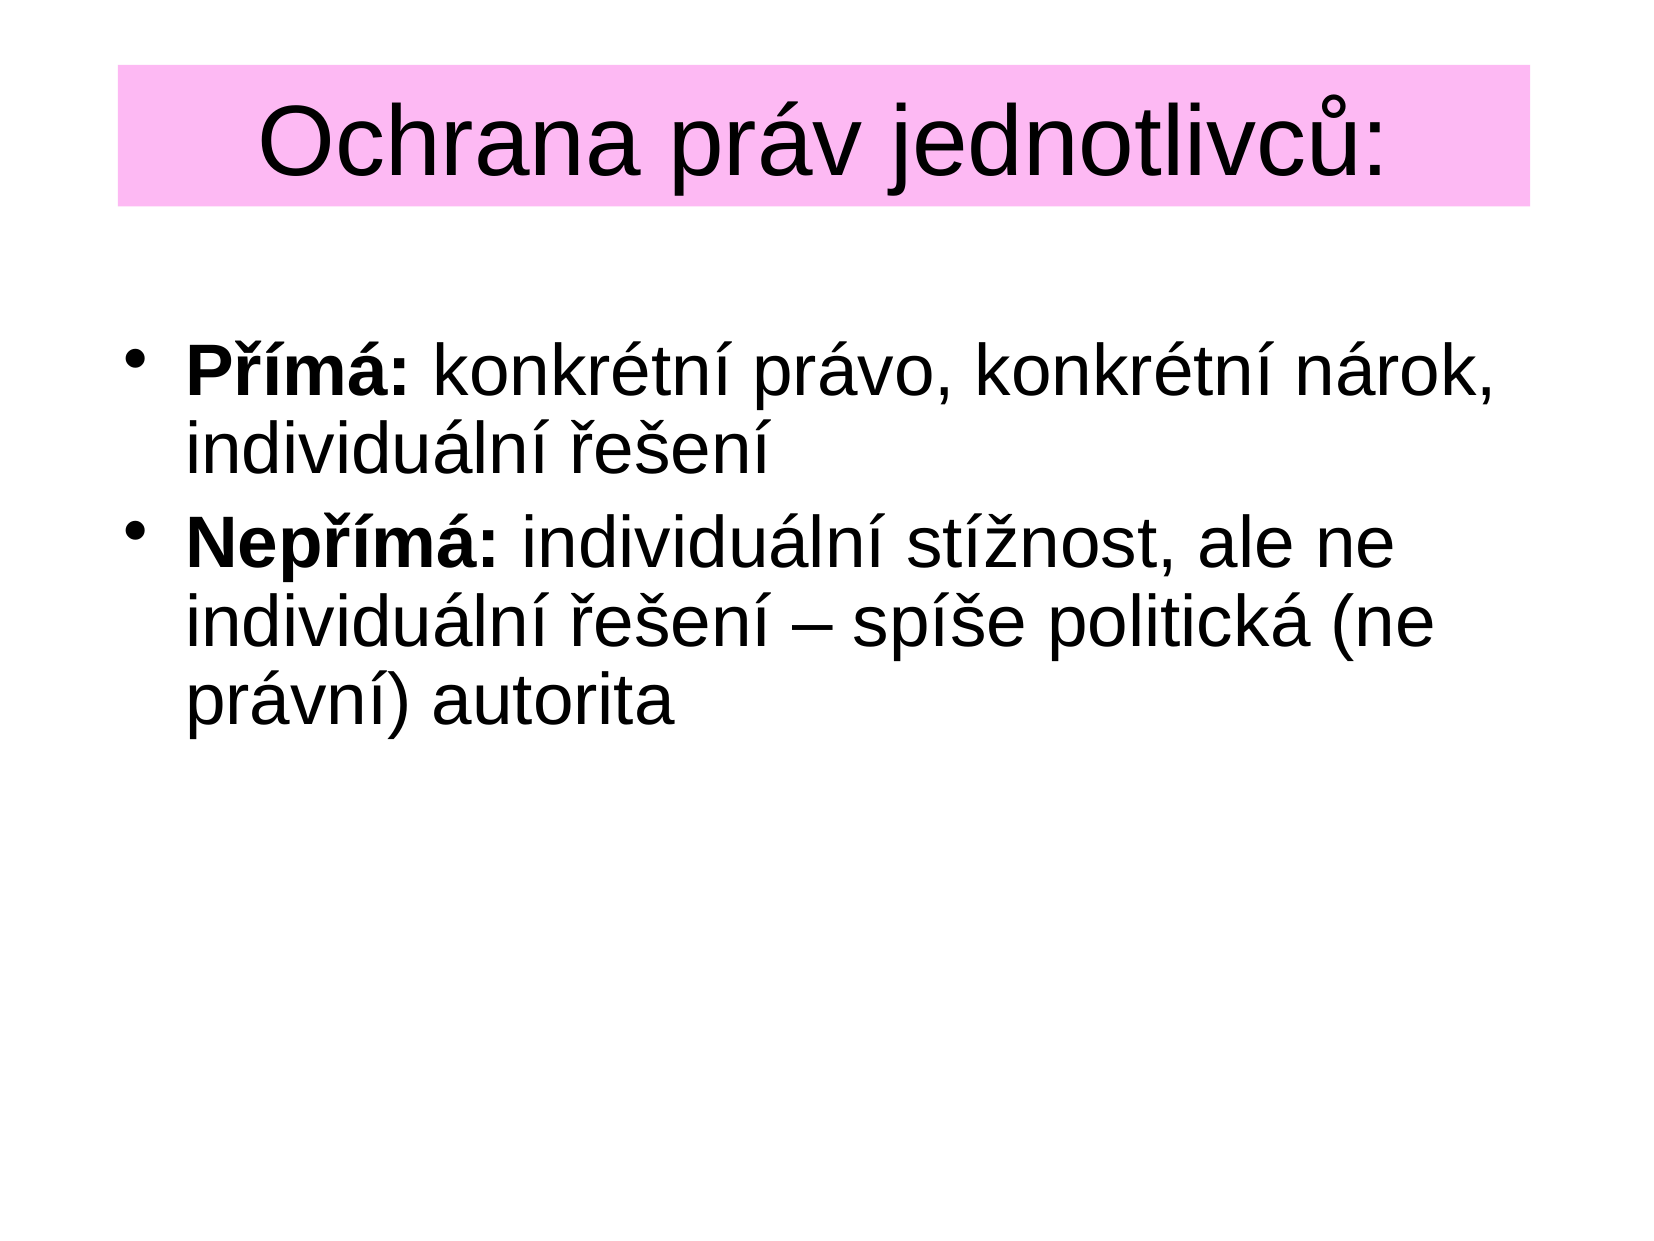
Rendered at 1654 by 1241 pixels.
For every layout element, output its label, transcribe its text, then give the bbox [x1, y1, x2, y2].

title Ochrana práv jednotlivců: [117, 64, 1531, 207]
list Přímá: konkrétní právo, konkrétní nárok, individuální řešení Nepřímá: individuální stížnost, ale ne individuální řešení – spíše politická (ne právní) autorita [123, 230, 1536, 1211]
